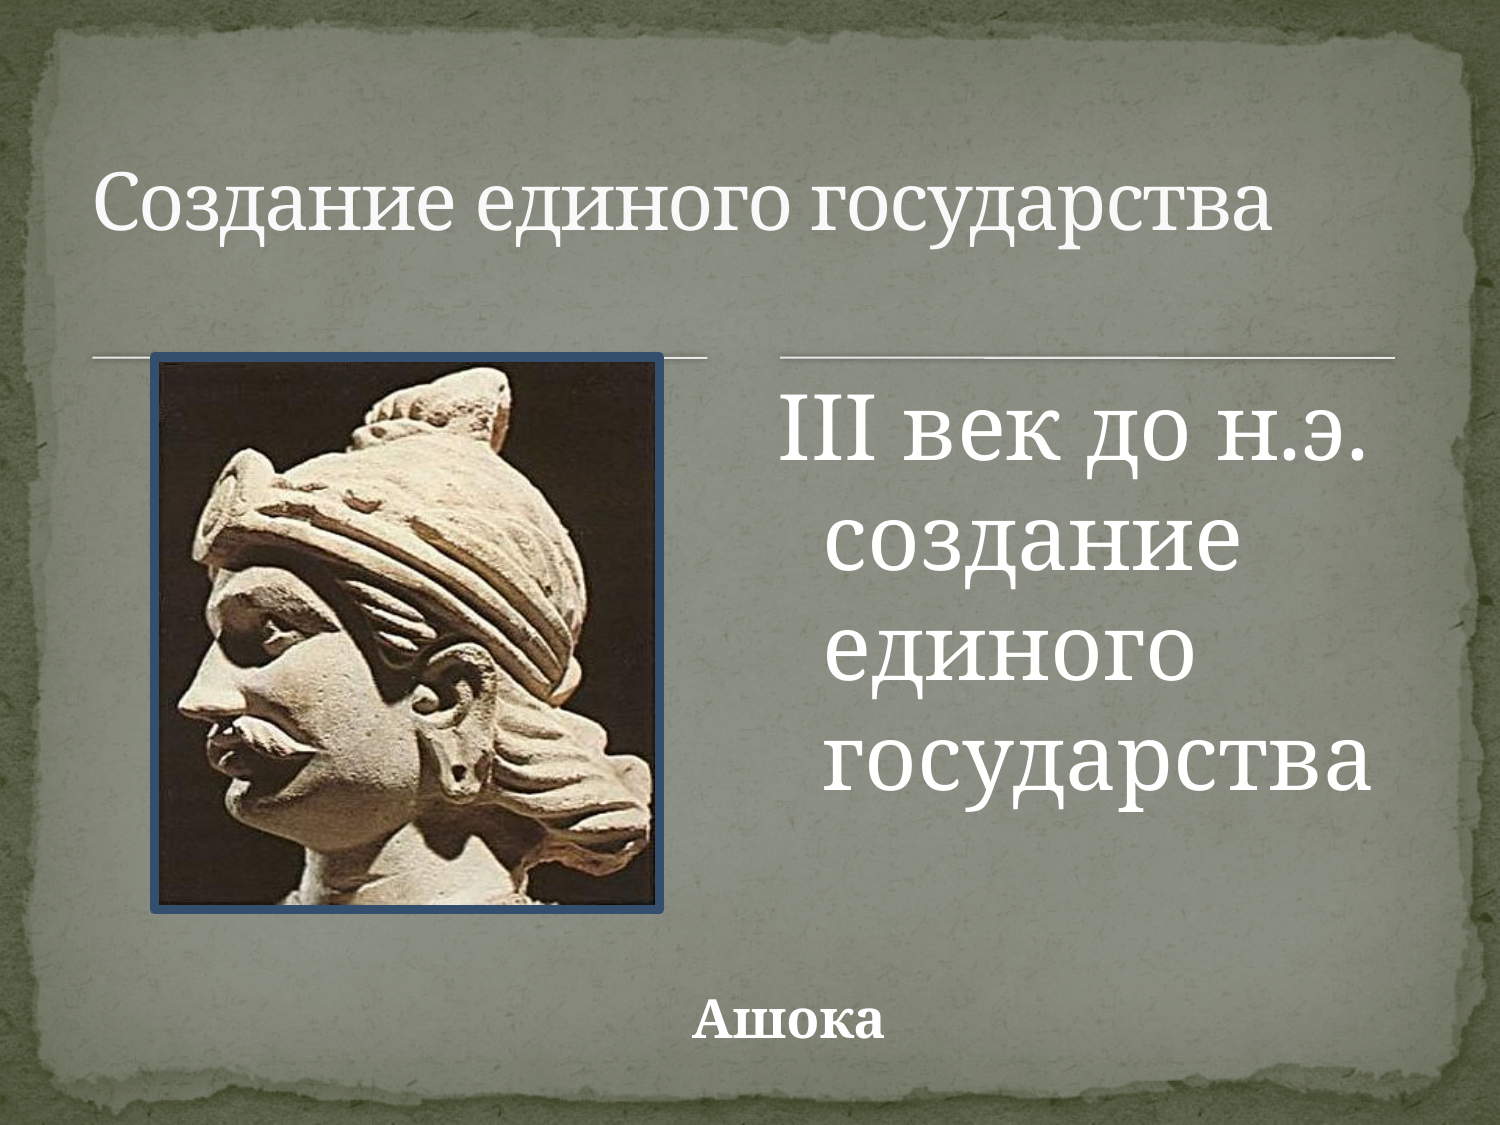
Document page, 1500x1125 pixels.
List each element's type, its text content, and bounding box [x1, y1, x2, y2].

list Ашока [62, 950, 1500, 1059]
picture [159, 362, 655, 906]
title Создание единого государства [76, 66, 1427, 254]
list III век до н.э. создание единого государства [762, 361, 1426, 1004]
list [75, 361, 738, 1004]
